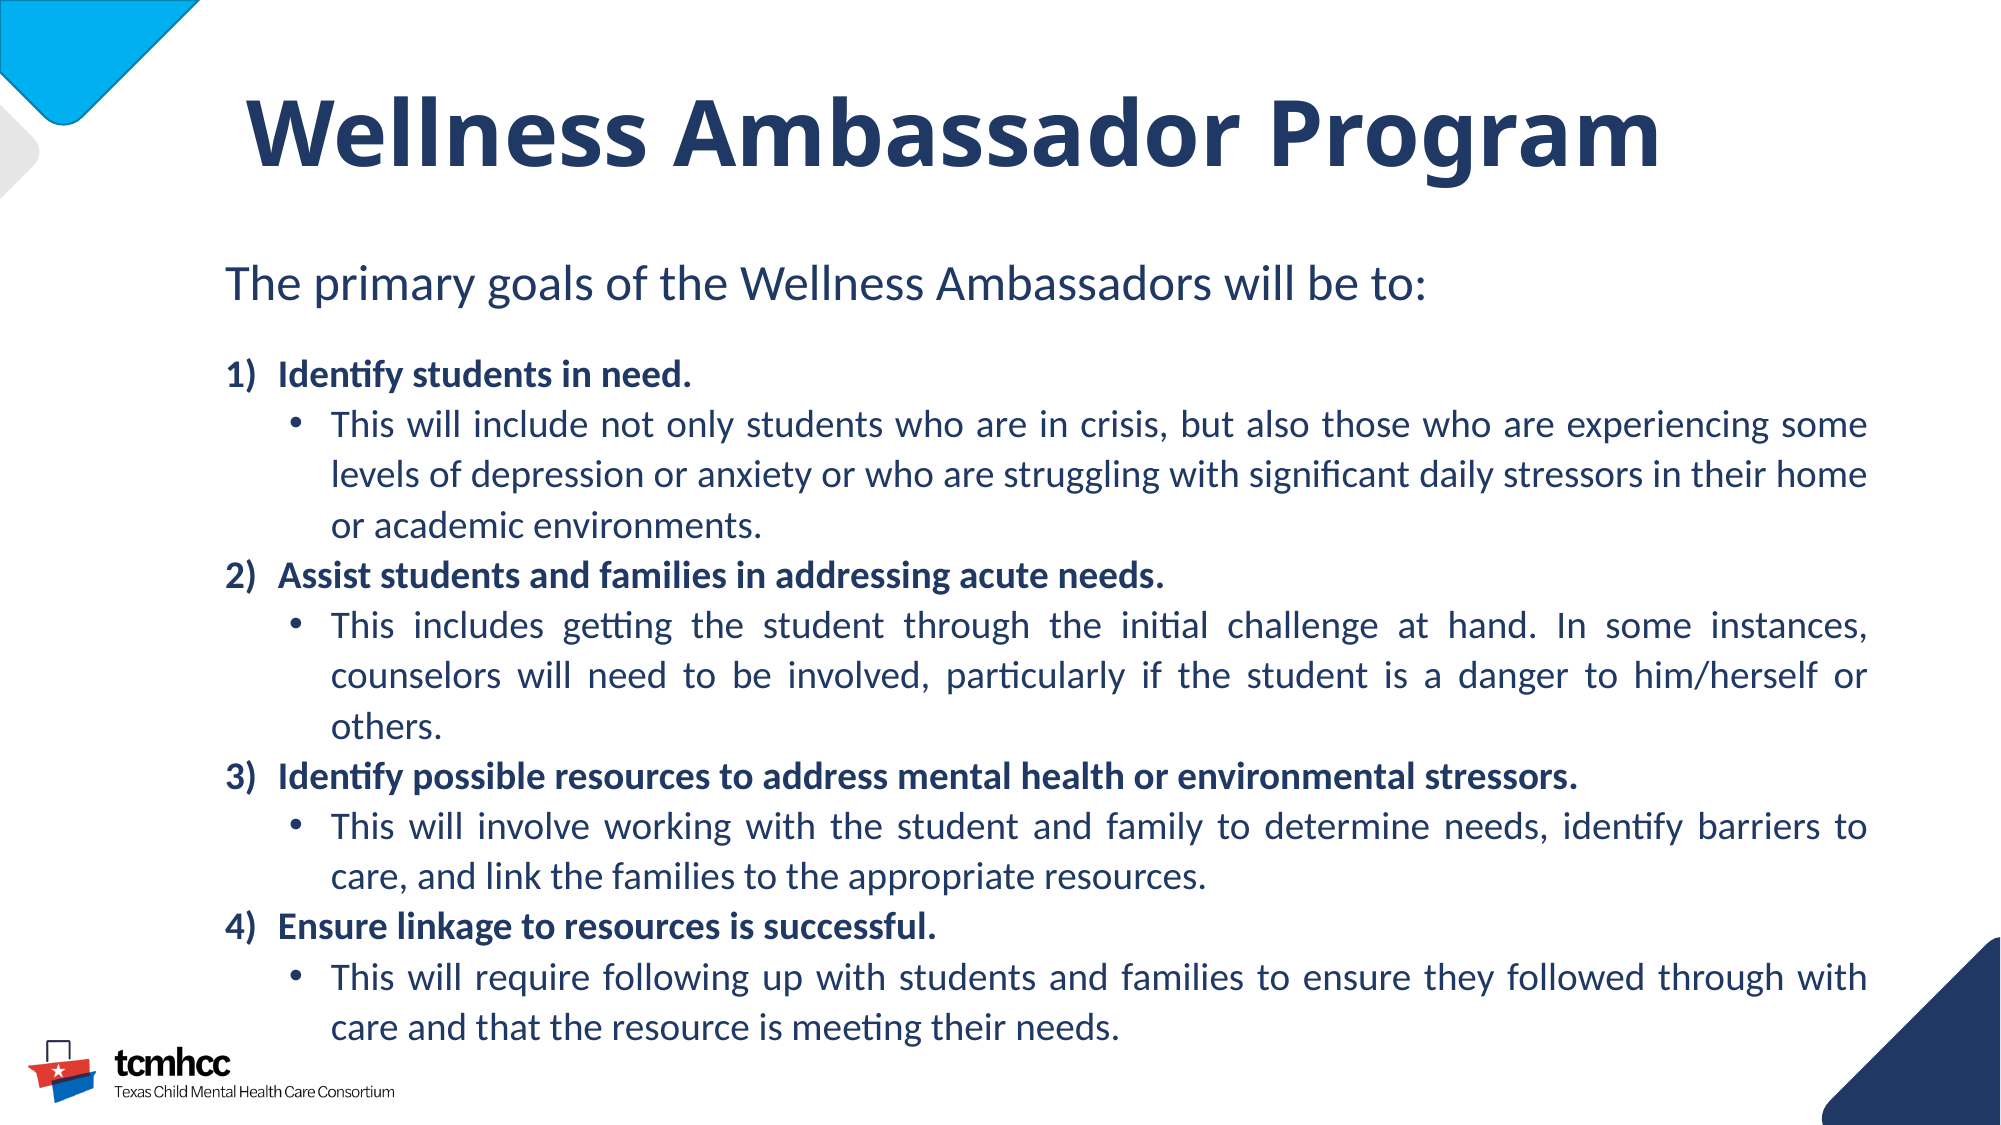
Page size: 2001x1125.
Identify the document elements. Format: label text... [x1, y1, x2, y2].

picture [28, 1040, 394, 1103]
title Wellness Ambassador Program [210, 59, 1702, 214]
list The primary goals of the Wellness Ambassadors will be to: Identify students in need. This will include not only students who are in crisis, but also those who are experiencing some levels of depression or anxiety or who are struggling with significant daily stressors in their home or academic environments. Assist students and families in addressing acute needs. This includes getting the student through the initial challenge at hand. In some instances, counselors will need to be involved, particularly if the student is a danger to him/herself or others. Identify possible resources to address mental health or environmental stressors. This will involve working with the student and family to determine needs, identify barriers to care, and link the families to the appropriate resources. Ensure linkage to resources is successful. This will require following up with students and families to ensure they followed through with care and that the resource is meeting their needs. [210, 248, 1886, 1066]
